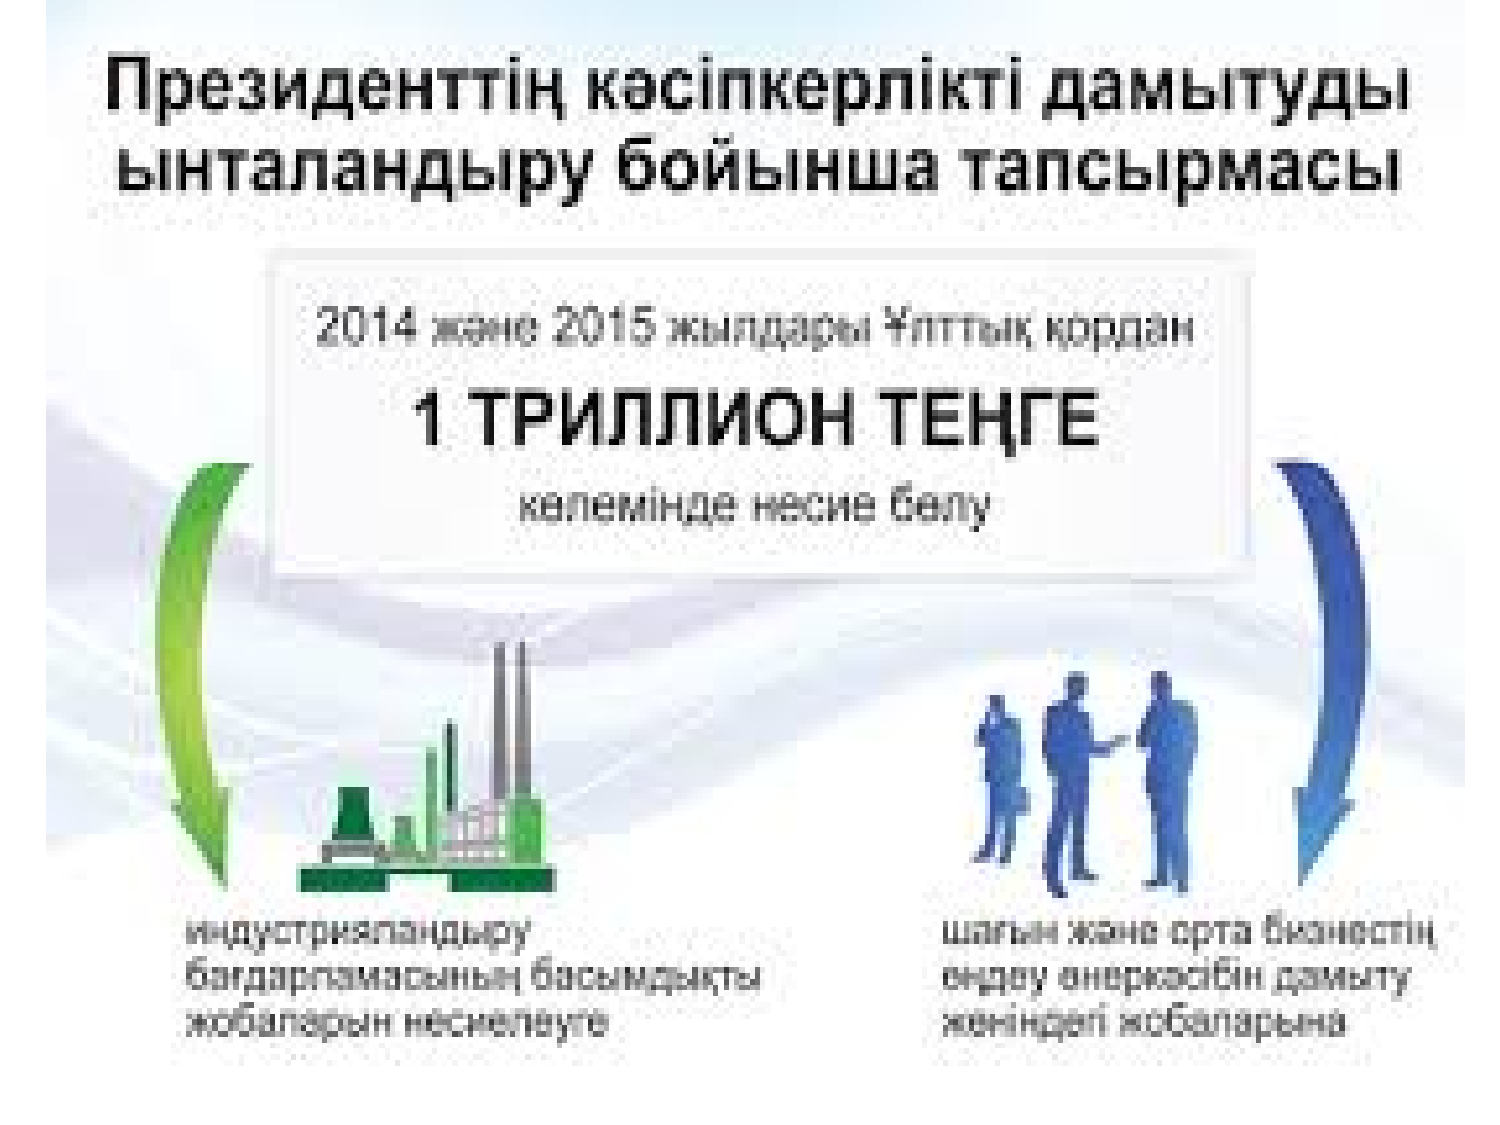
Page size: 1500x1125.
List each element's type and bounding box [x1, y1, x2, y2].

list [46, 0, 1466, 1079]
